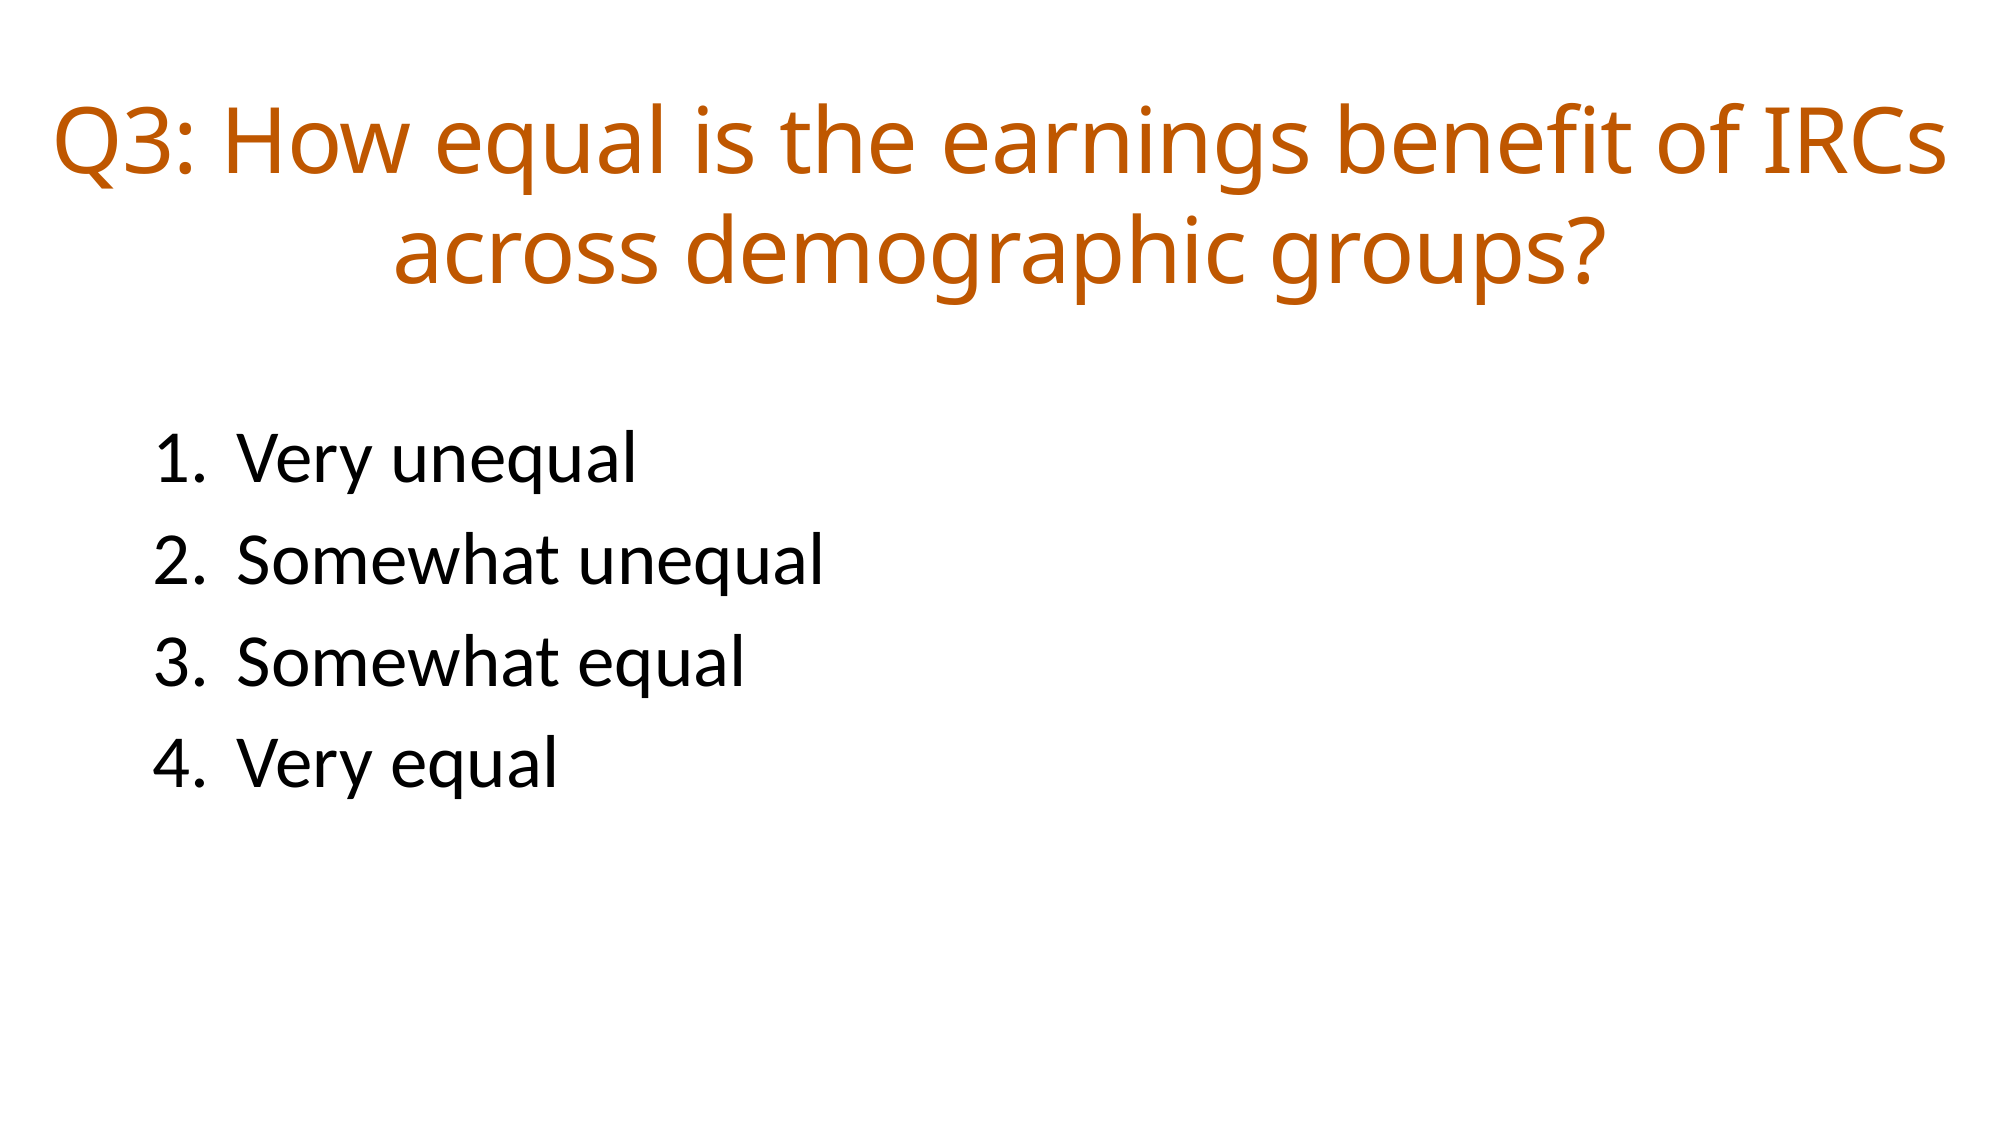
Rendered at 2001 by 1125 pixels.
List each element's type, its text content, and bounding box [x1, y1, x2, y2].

text_box Q3: How equal is the earnings benefit of IRCs across demographic groups? [0, 74, 2000, 310]
list Very unequal Somewhat unequal Somewhat equal Very equal [137, 299, 988, 1014]
